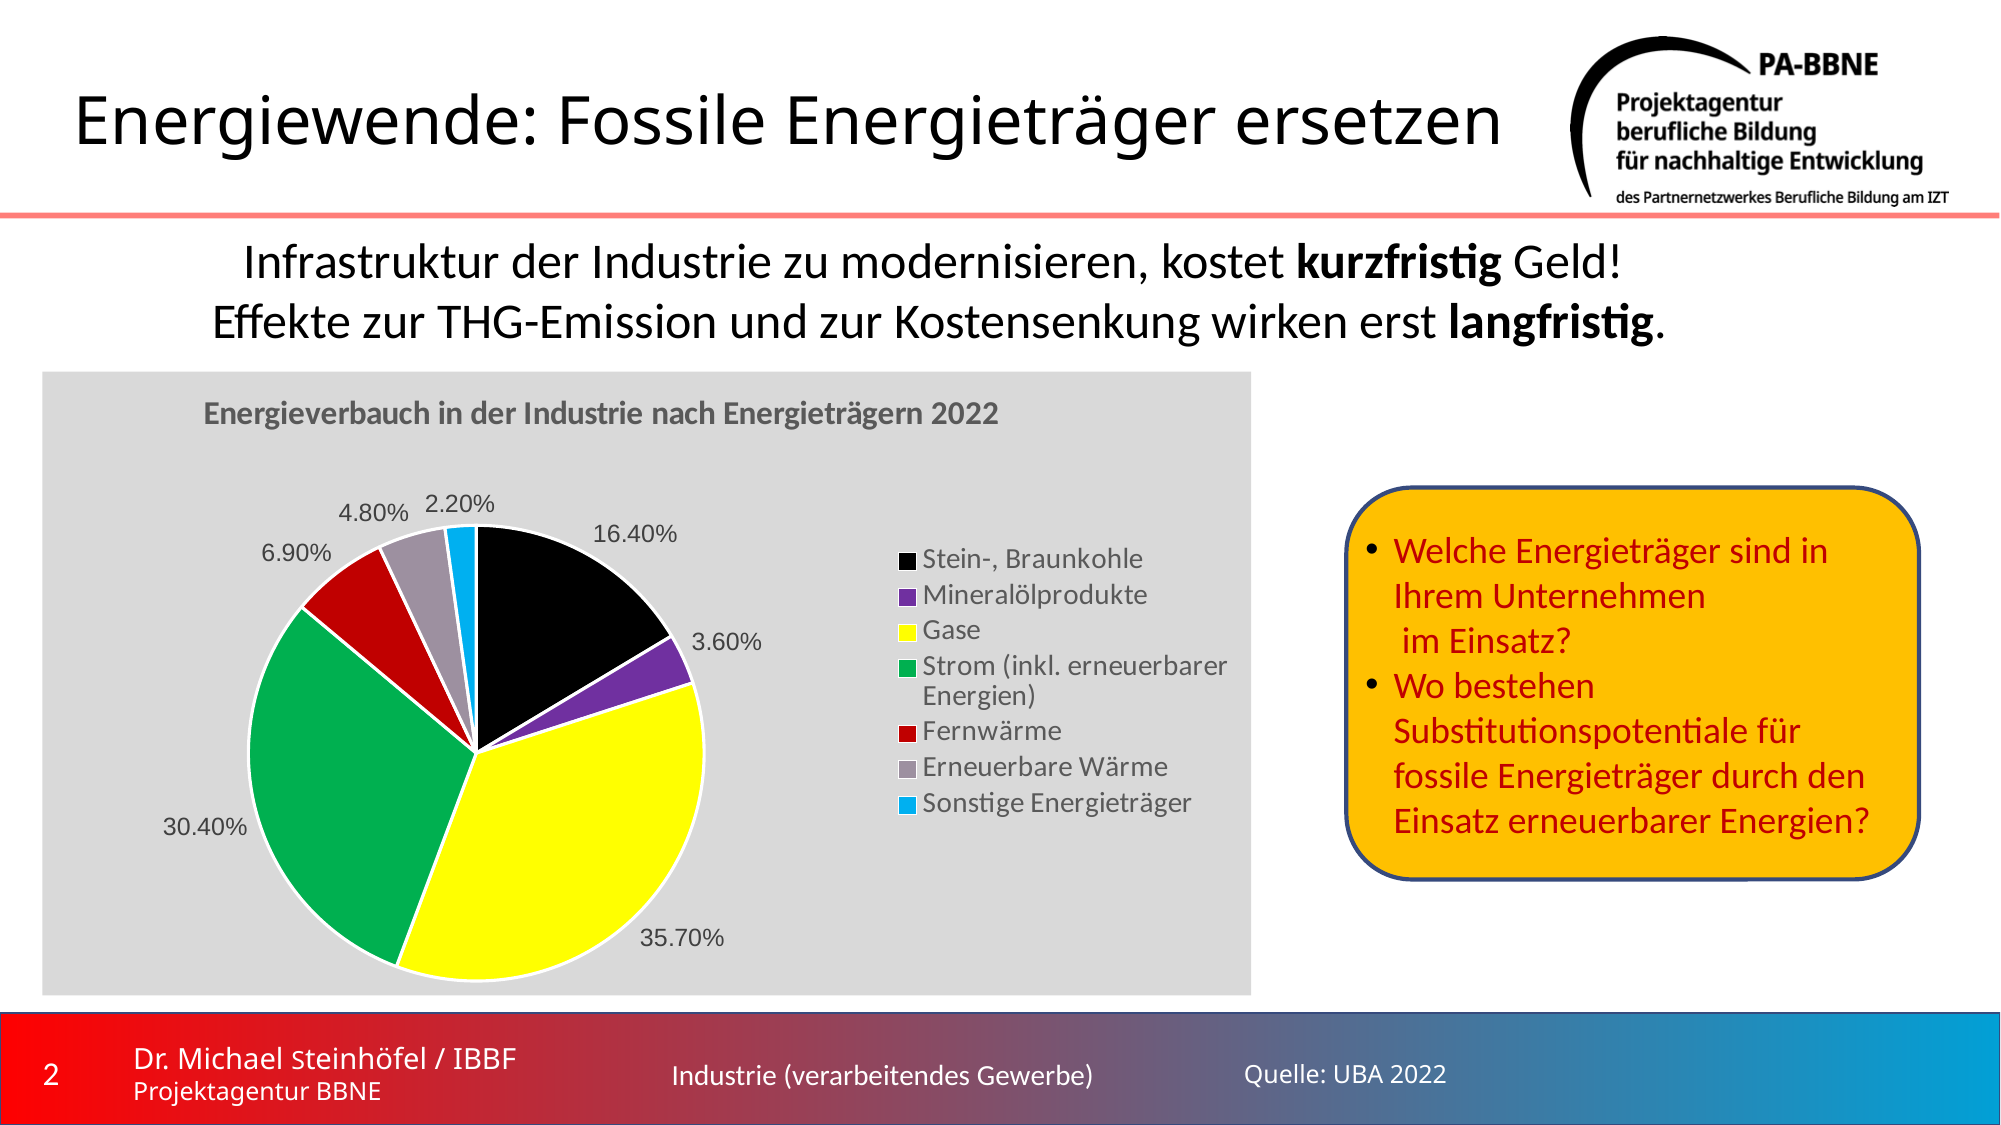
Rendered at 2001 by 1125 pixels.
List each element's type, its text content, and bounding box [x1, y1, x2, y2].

footer Dr. Michael Steinhöfel / IBBF Projektagentur BBNE [118, 1026, 536, 1120]
text_box Welche Energieträger sind in Ihrem Unternehmen im Einsatz? Wo bestehen Substitutionspotentiale für fossile Energieträger durch den Einsatz erneuerbarer Energien? [1346, 487, 1920, 880]
list Industrie (verarbeitendes Gewerbe) [549, 1026, 1179, 1118]
picture [1570, 36, 1949, 207]
slide_number 2 [0, 1026, 102, 1118]
list Quelle: UBA 2022 [1191, 1026, 1949, 1118]
chart [42, 371, 1252, 996]
title Energiewende: Fossile Energieträger ersetzen [59, 29, 1536, 207]
text_box Infrastruktur der Industrie zu modernisieren, kostet kurzfristig Geld! Effekte zur THG-Emission und zur Kostensenkung wirken erst langfristig. [48, 220, 1831, 356]
